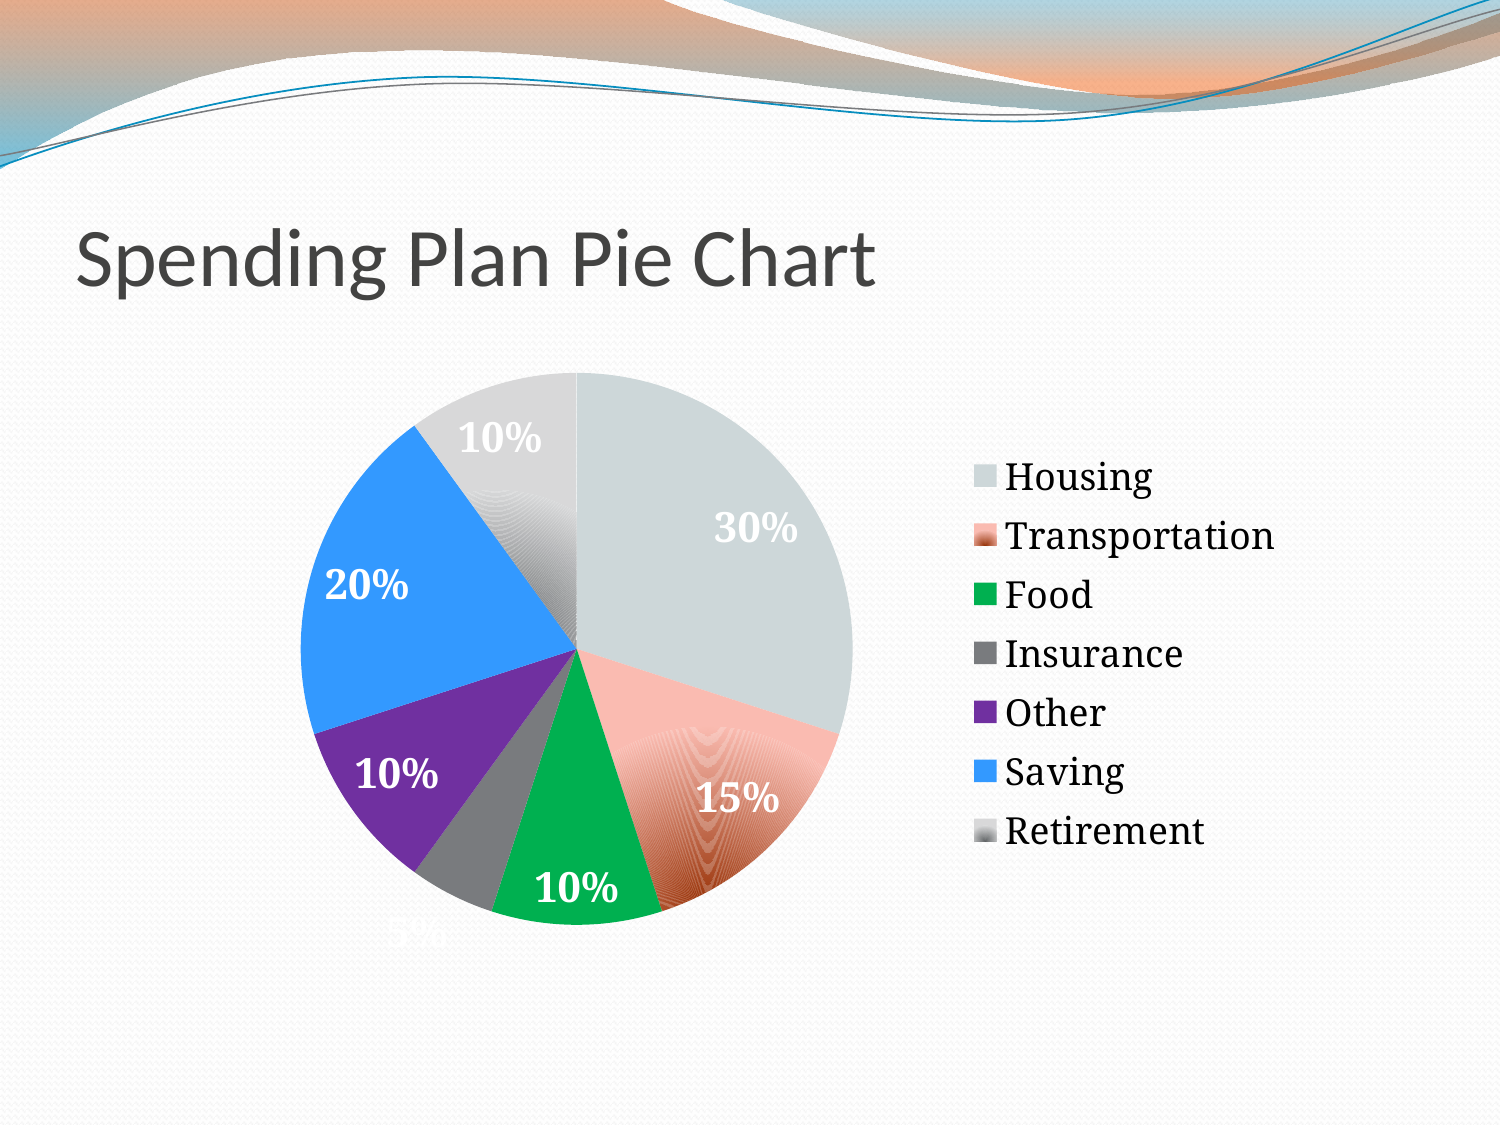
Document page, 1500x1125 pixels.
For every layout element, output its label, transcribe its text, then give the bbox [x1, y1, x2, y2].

chart [174, 299, 1301, 1006]
title Spending Plan Pie Chart [75, 115, 1425, 303]
